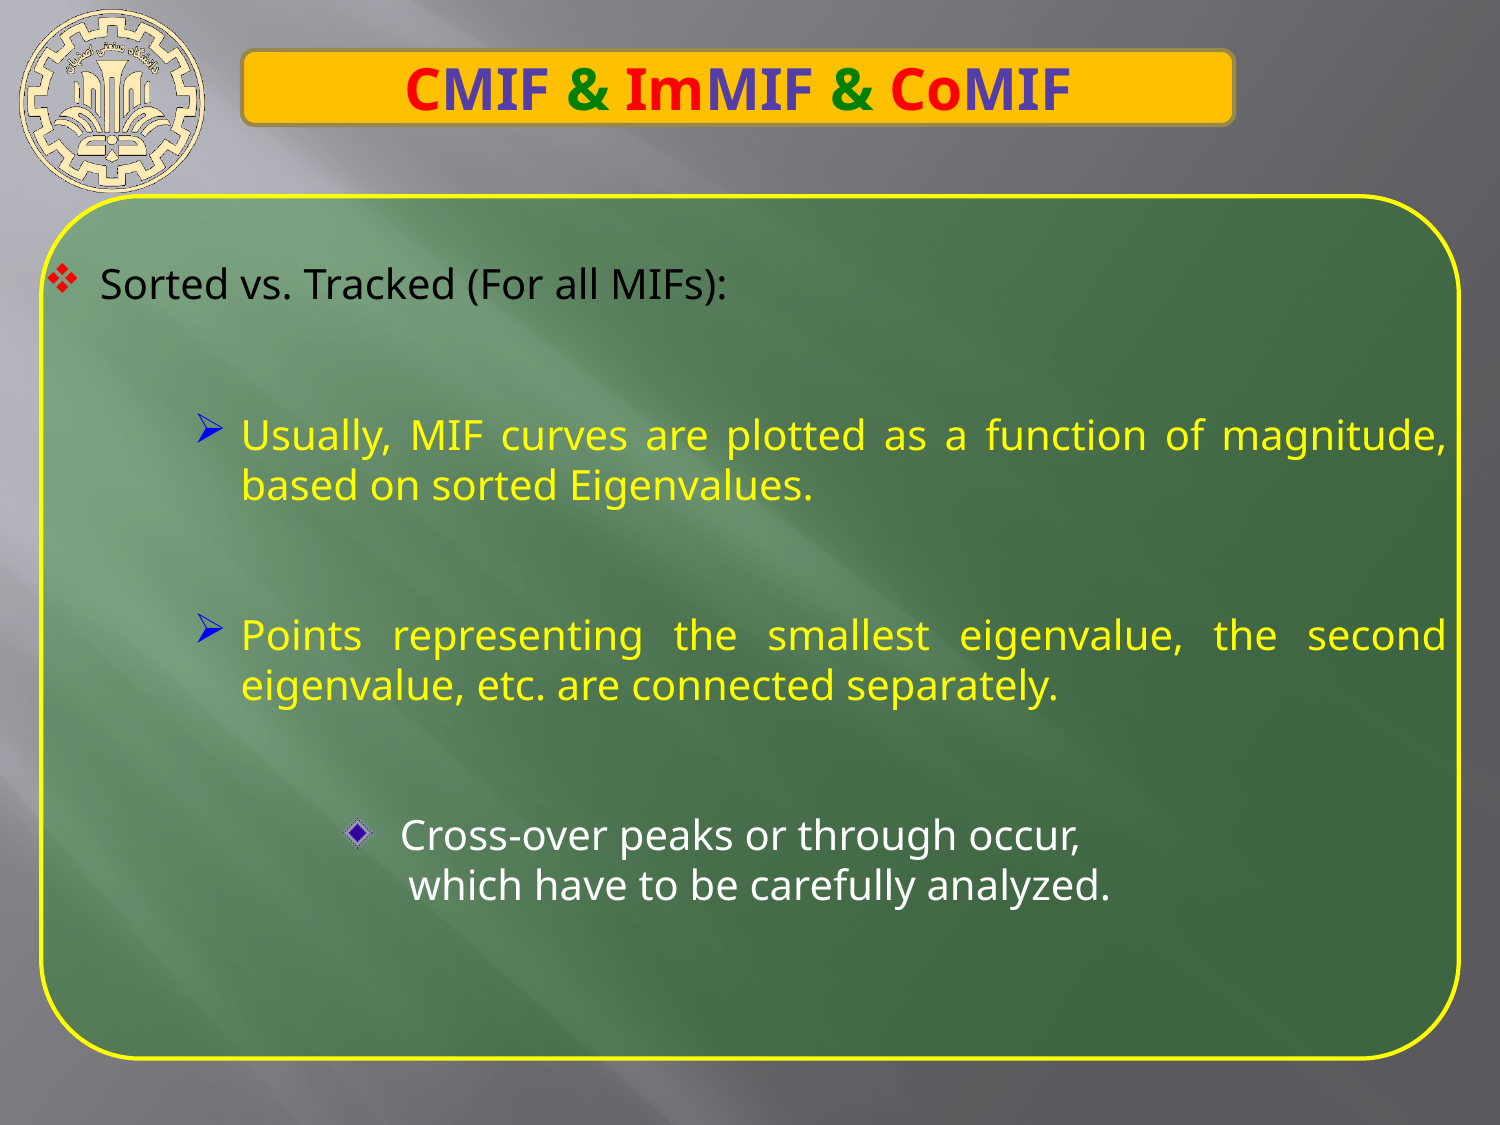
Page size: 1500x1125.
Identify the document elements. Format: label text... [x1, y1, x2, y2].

text_box [49, 194, 1451, 250]
picture [17, 7, 206, 196]
picture [343, 818, 373, 849]
text_box CMIF & ImMIF & CoMIF [248, 47, 1237, 128]
text_box Sorted vs. Tracked (For all MIFs): Usually, MIF curves are plotted as a function of magnitude, based on sorted Eigenvalues. Points representing the smallest eigenvalue, the second eigenvalue, etc. are connected separately. Cross-over peaks or through occur, which have to be carefully analyzed. [28, 250, 1463, 916]
text_box [39, 916, 1461, 1061]
